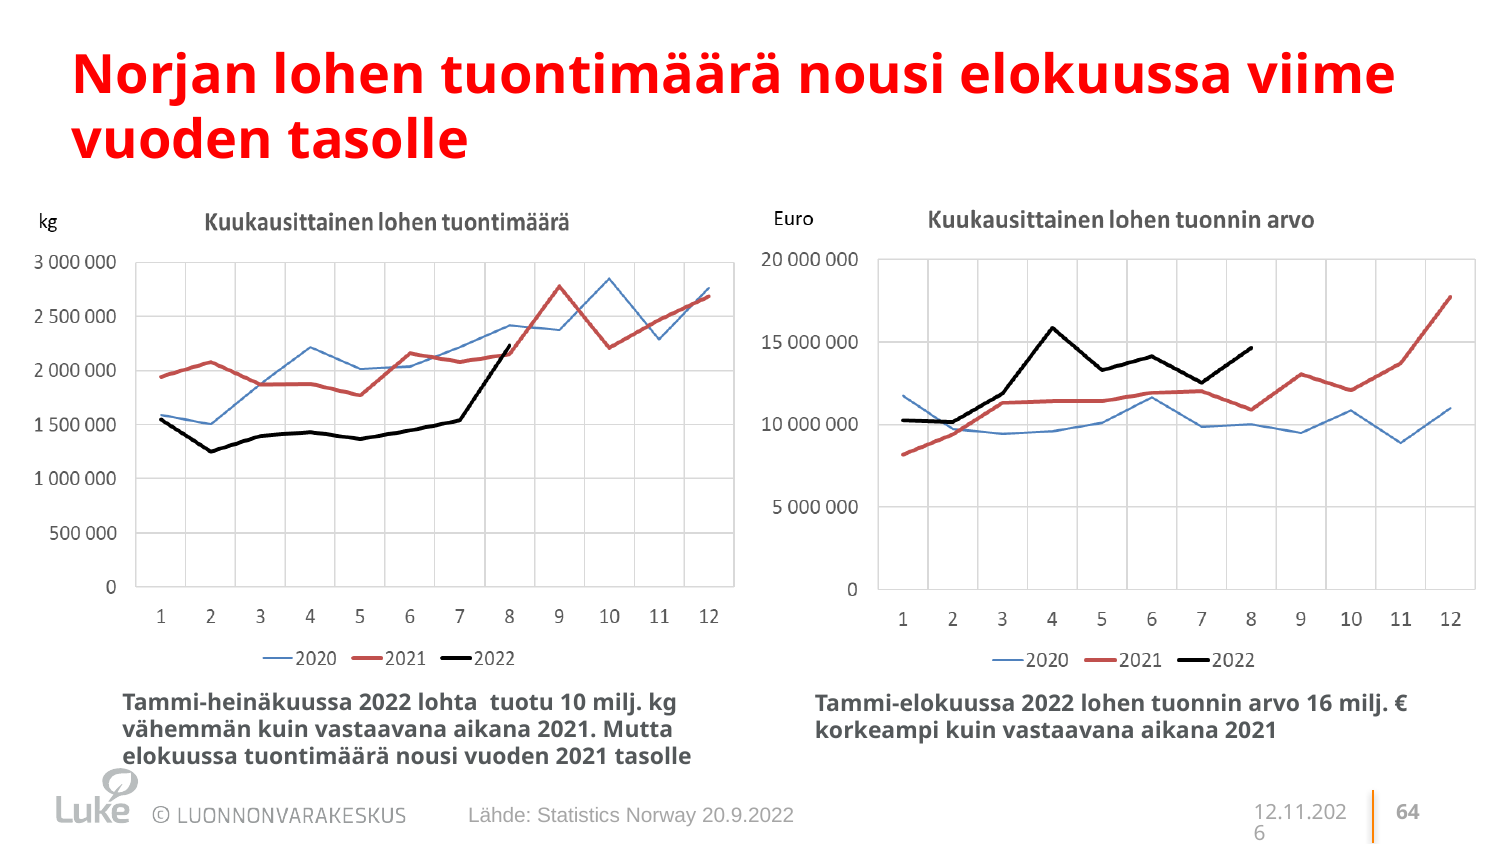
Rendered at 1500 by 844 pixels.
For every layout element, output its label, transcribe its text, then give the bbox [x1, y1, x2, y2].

text_box Tammi-heinäkuussa 2022 lohta tuotu 10 milj. kg vähemmän kuin vastaavana aikana 2021. Mutta elokuussa tuontimäärä nousi vuoden 2021 tasolle [107, 694, 783, 777]
picture [151, 800, 408, 829]
title Norjan lohen tuontimäärä nousi elokuussa viime vuoden tasolle [57, 33, 1443, 175]
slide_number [1238, 794, 1370, 828]
picture [22, 190, 1492, 688]
text_box Tammi-elokuussa 2022 lohen tuonnin arvo 16 milj. € korkeampi kuin vastaavana aikana 2021 [799, 696, 1476, 751]
footer Lähde: Statistics Norway 20.9.2022 [453, 752, 1230, 828]
